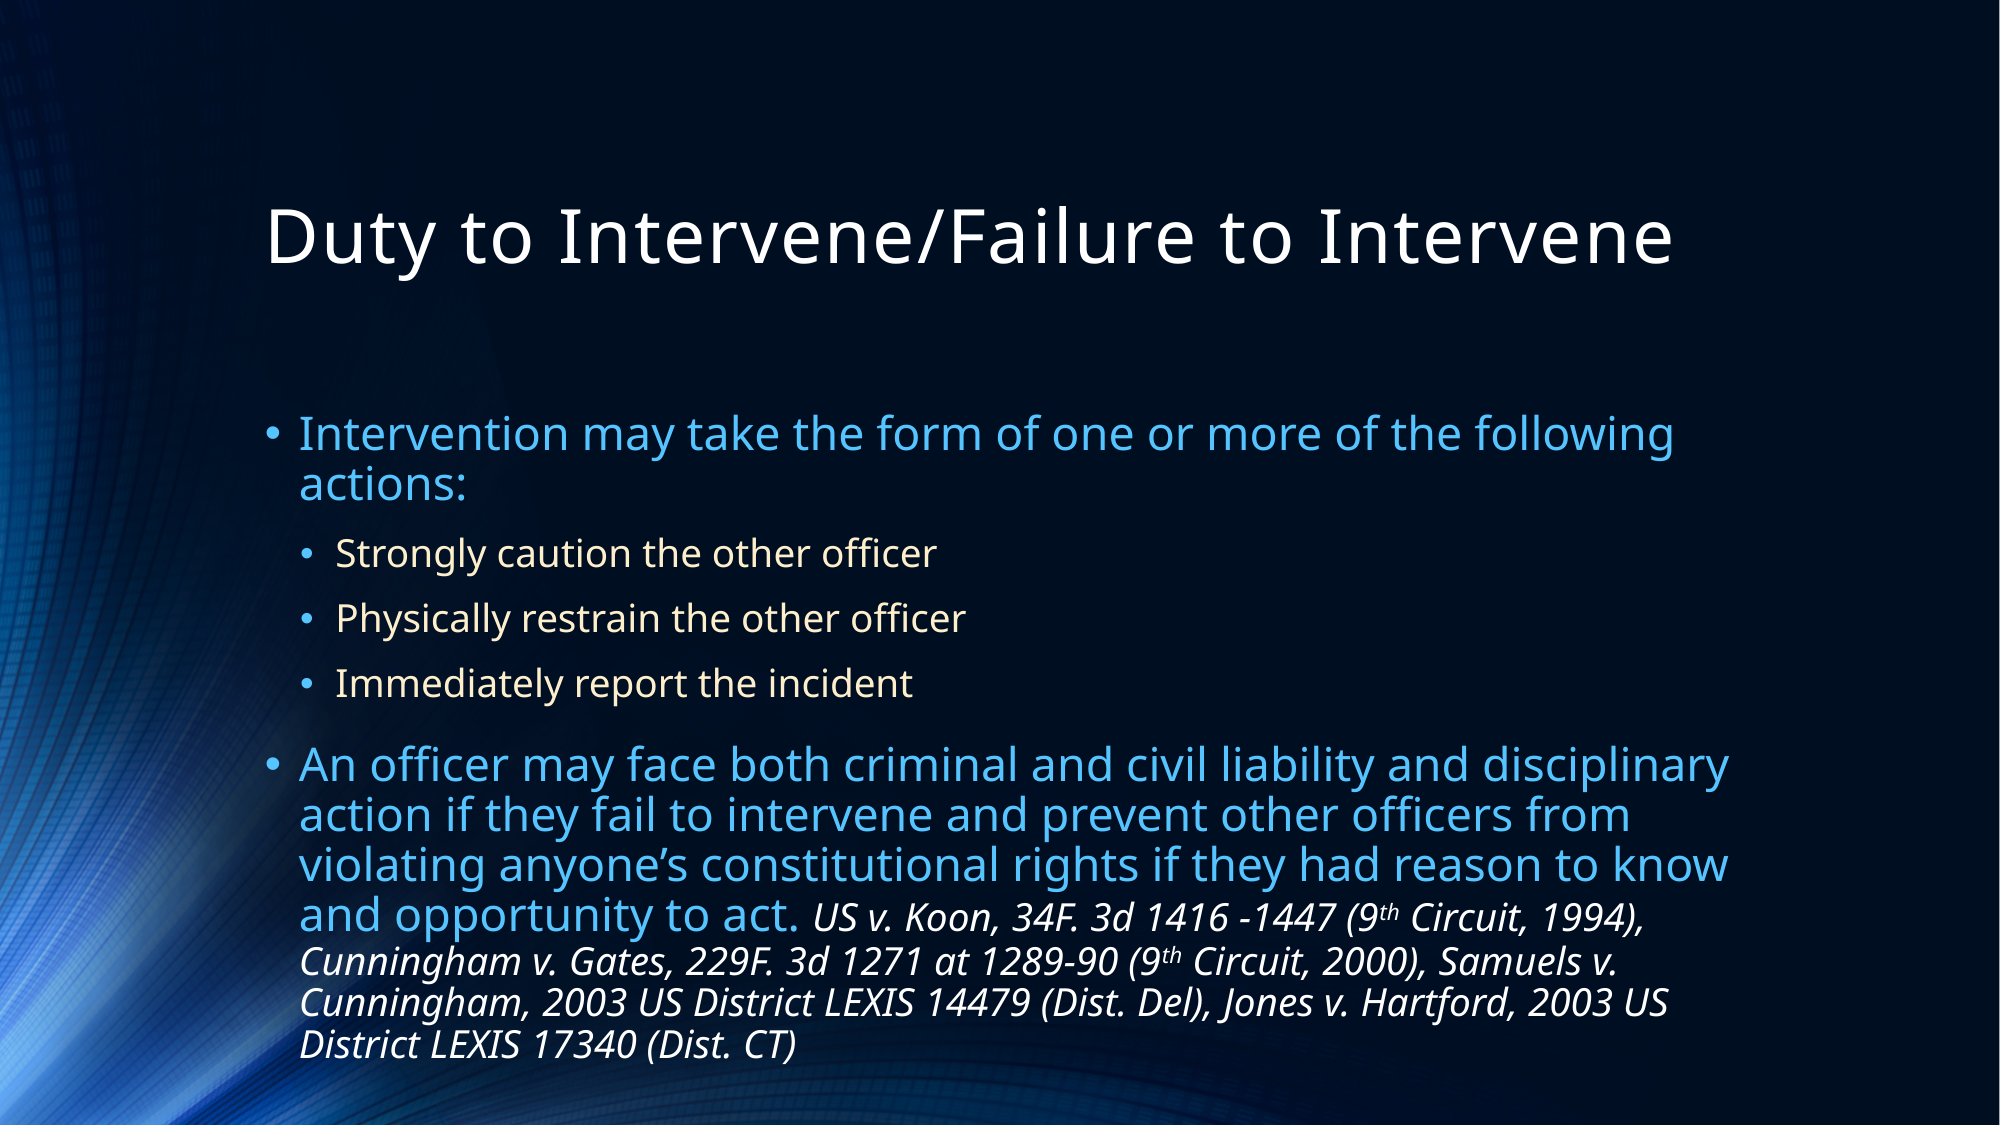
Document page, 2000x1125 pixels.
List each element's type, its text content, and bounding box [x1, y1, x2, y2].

picture [0, 0, 2000, 1125]
list Intervention may take the form of one or more of the following actions: Strongly caution the other officer Physically restrain the other officer Immediately report the incident An officer may face both criminal and civil liability and disciplinary action if they fail to intervene and prevent other officers from violating anyone’s constitutional rights if they had reason to know and opportunity to act. US v. Koon, 34F. 3d 1416 -1447 (9th Circuit, 1994), Cunningham v. Gates, 229F. 3d 1271 at 1289-90 (9th Circuit, 2000), Samuels v. Cunningham, 2003 US District LEXIS 14479 (Dist. Del), Jones v. Hartford, 2003 US District LEXIS 17340 (Dist. CT) [249, 312, 1749, 1075]
title Duty to Intervene/Failure to Intervene [249, 62, 1750, 288]
